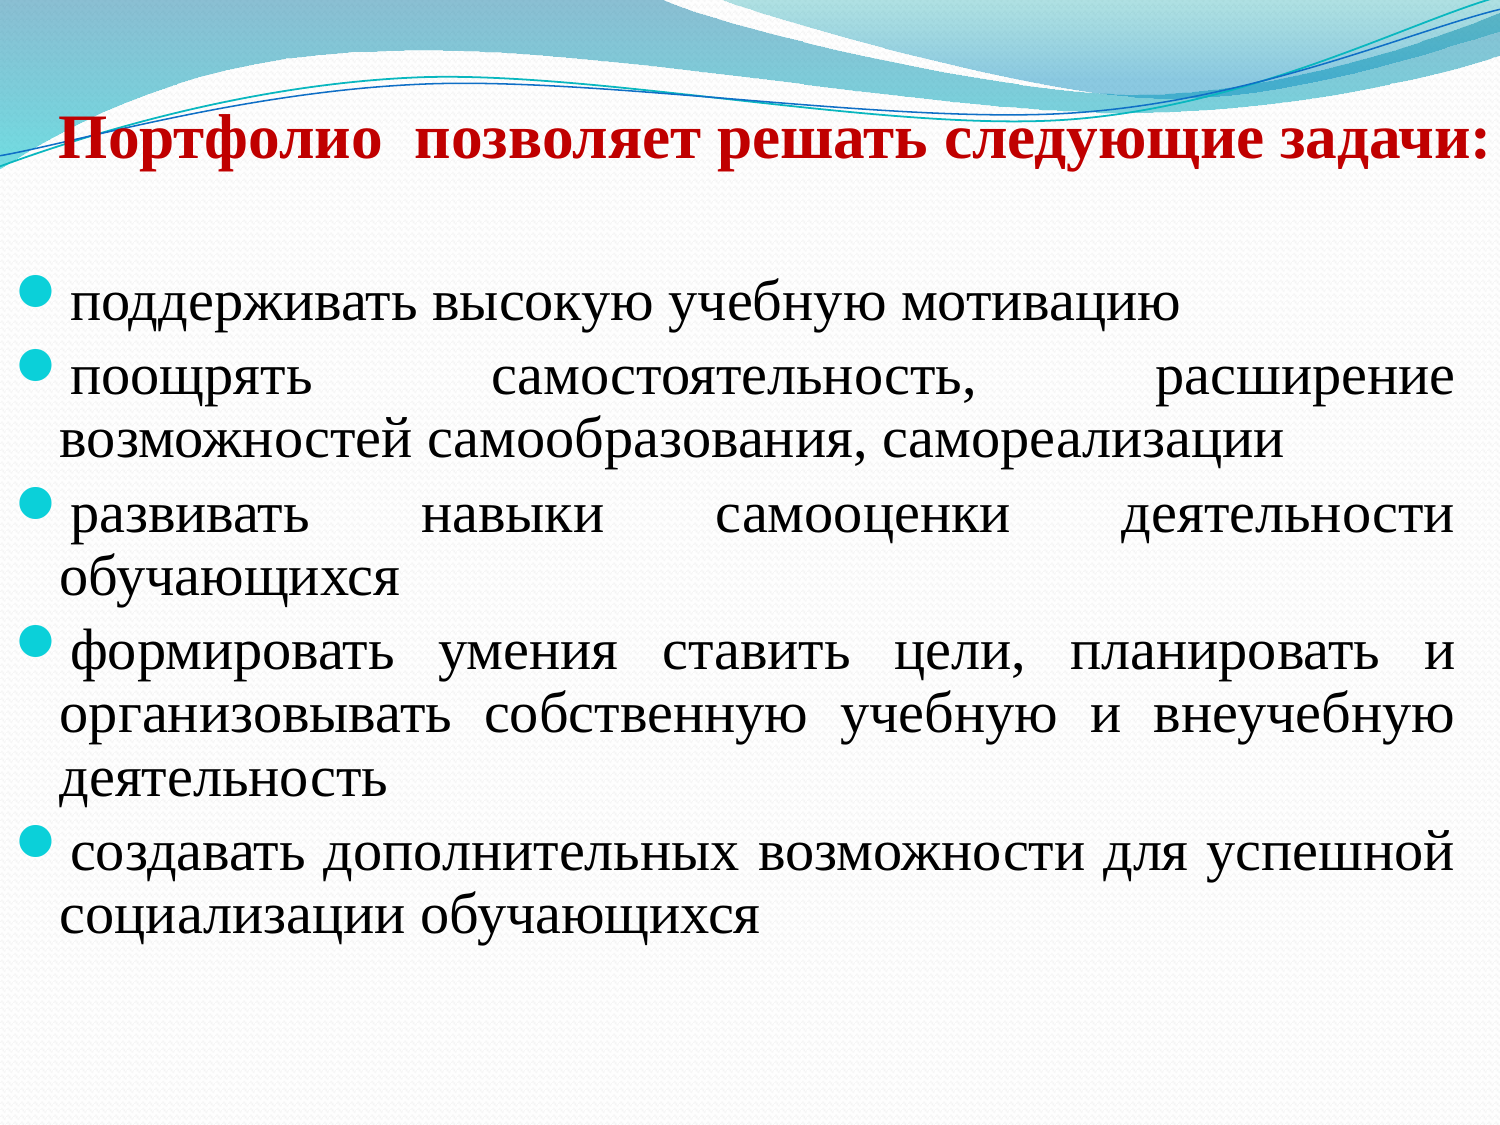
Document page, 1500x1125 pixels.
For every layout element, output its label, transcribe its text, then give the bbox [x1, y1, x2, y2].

list поддерживать высокую учебную мотивацию поощрять самостоятельность, расширение возможностей самообразования, самореализации развивать навыки самооценки деятельности обучающихся формировать умения ставить цели, планировать и организовывать собственную учебную и внеучебную деятельность создавать дополнительных возможности для успешной социализации обучающихся [0, 262, 1471, 1059]
title Портфолио позволяет решать следующие задачи: [58, 78, 1500, 266]
